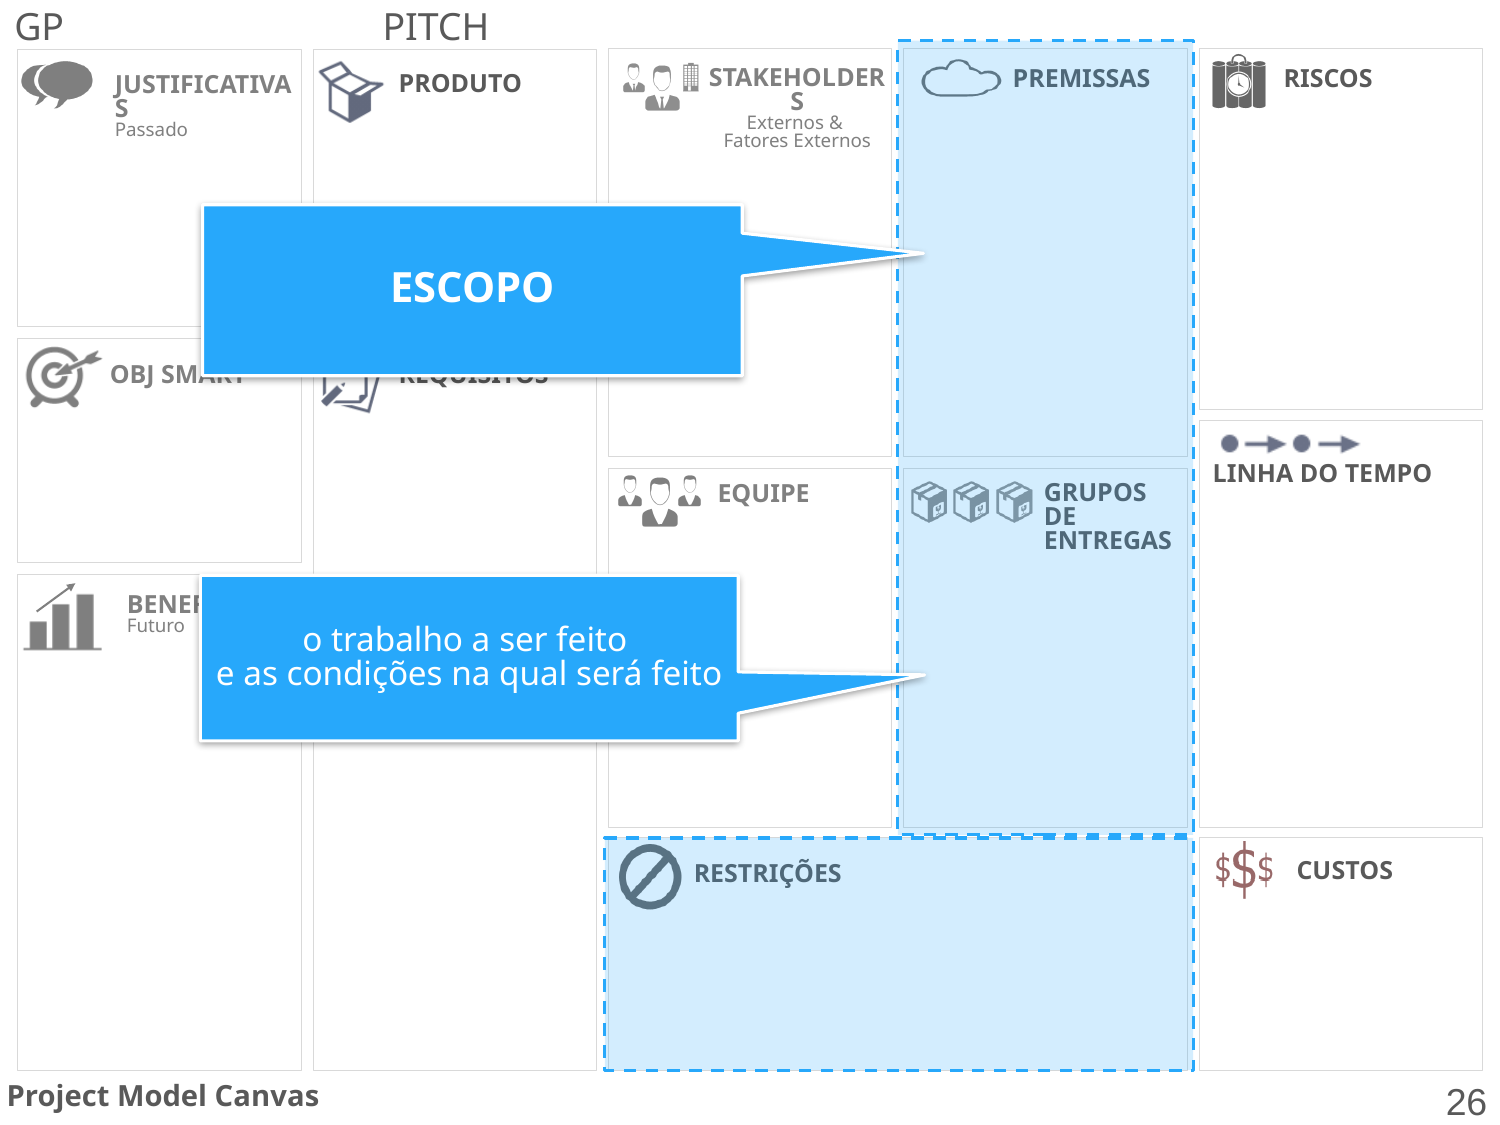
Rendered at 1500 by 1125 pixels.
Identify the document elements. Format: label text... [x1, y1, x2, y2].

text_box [17, 40, 1483, 1071]
text_box 26 [1431, 1070, 1500, 1125]
text_box PITCH [367, 0, 505, 38]
text_box GP [0, 0, 80, 56]
text_box Project Model Canvas [0, 1070, 342, 1120]
